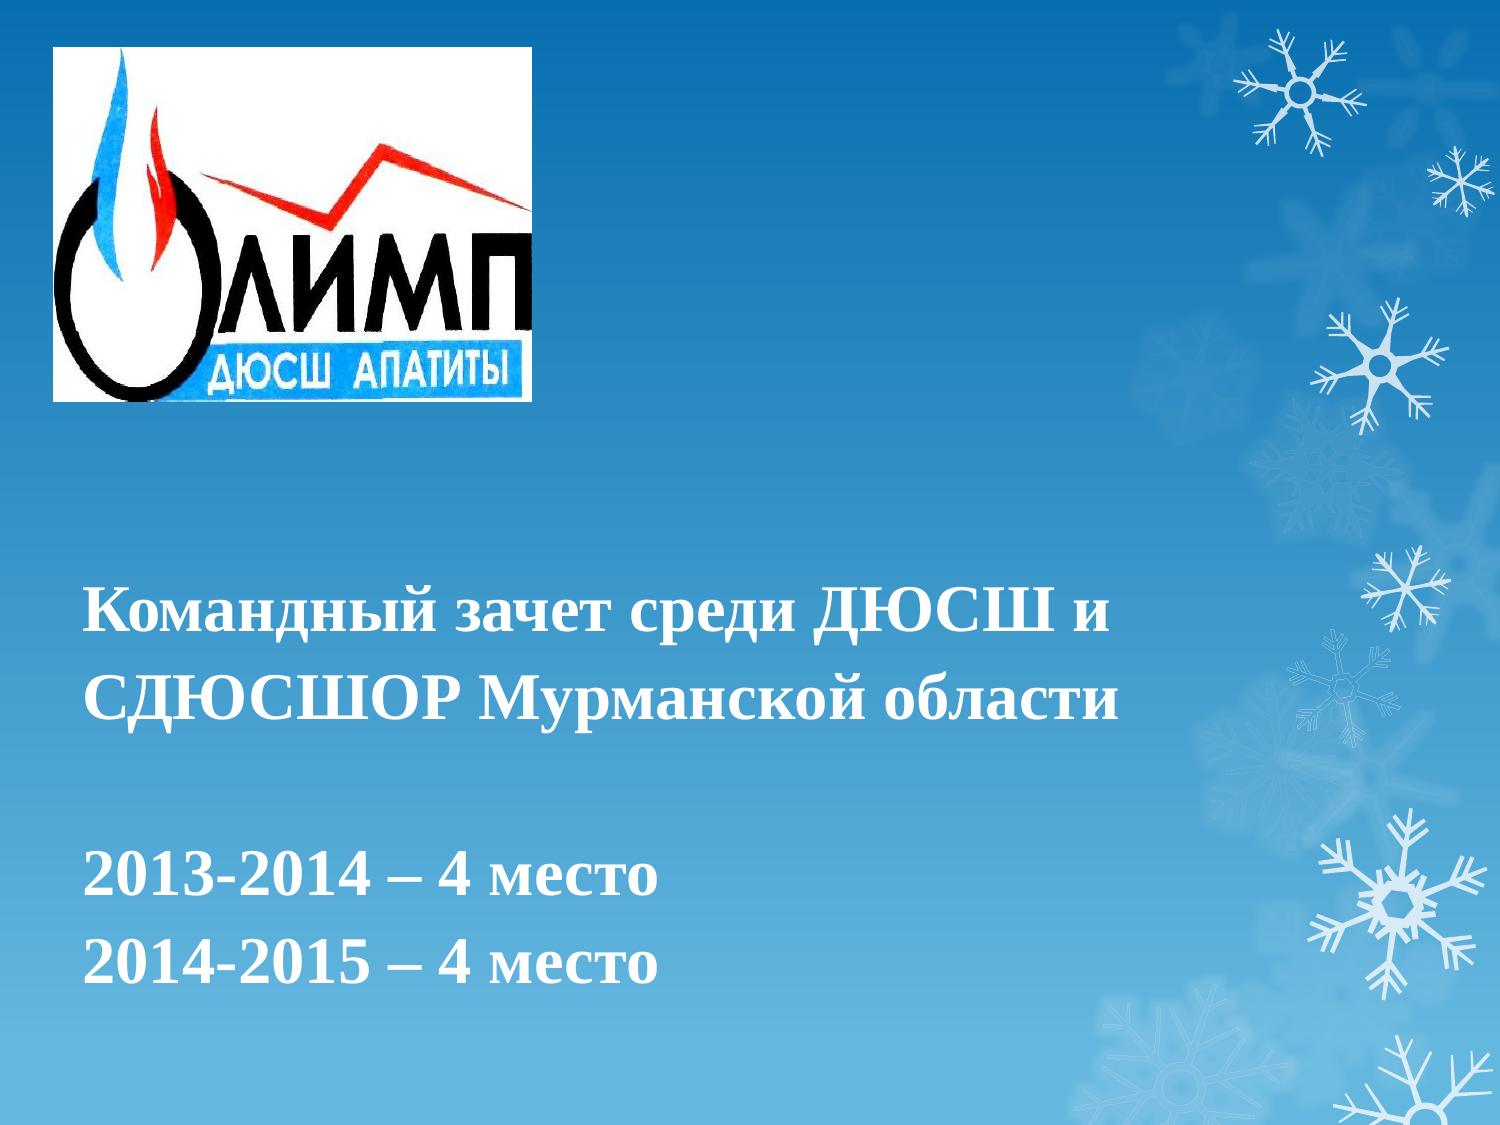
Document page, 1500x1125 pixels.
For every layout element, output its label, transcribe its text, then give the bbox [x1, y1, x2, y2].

picture [52, 46, 533, 403]
text_box Командный зачет среди ДЮСШ и СДЮСШОР Мурманской области 2013-2014 – 4 место 2014-2015 – 4 место [53, 420, 1430, 1005]
